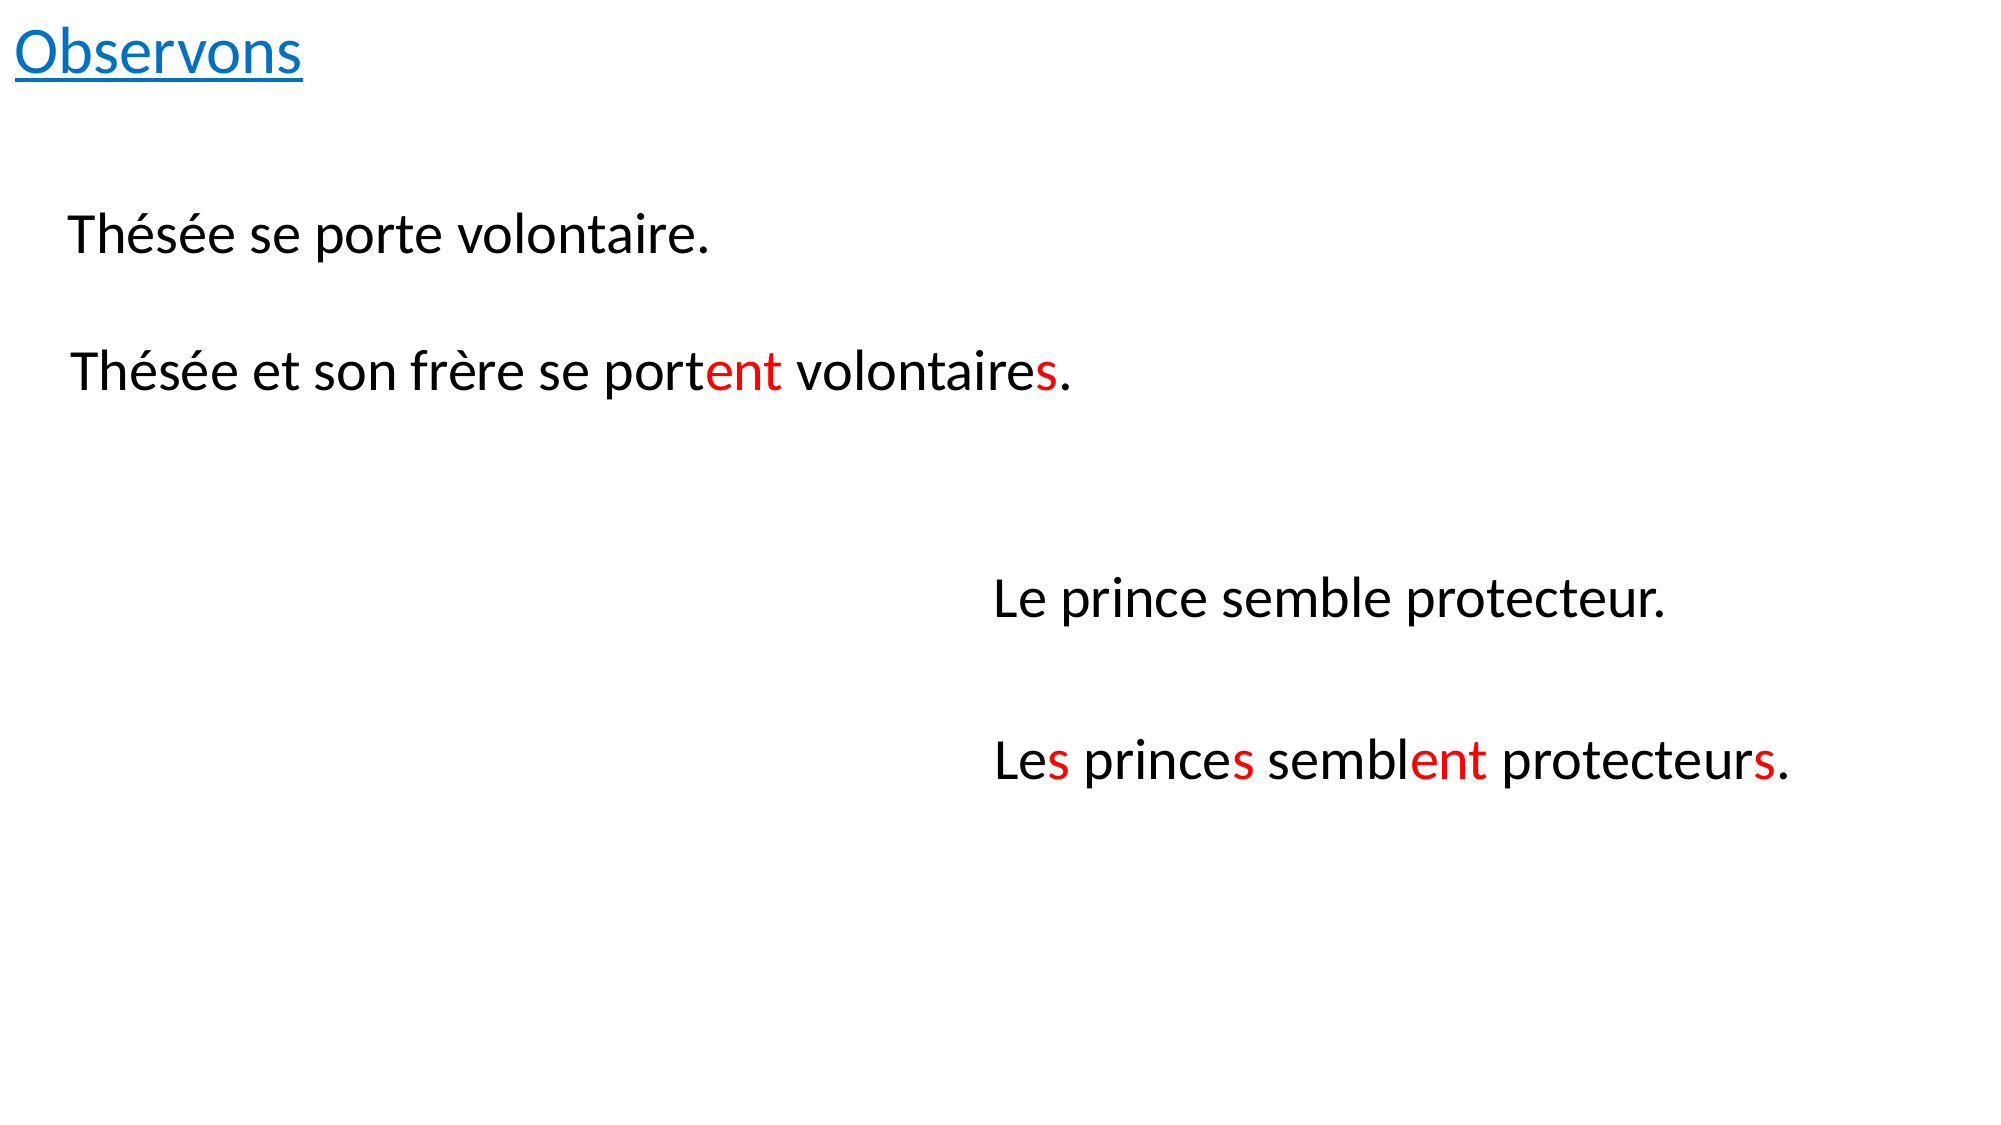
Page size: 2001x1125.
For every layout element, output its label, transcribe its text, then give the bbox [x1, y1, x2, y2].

text_box Thésée se porte volontaire. [52, 187, 740, 273]
text_box Les princes semblent protecteurs. [980, 714, 1806, 799]
text_box Observons [0, 0, 813, 95]
text_box Le prince semble protecteur. [979, 551, 1683, 637]
text_box Thésée et son frère se portent volontaires. [55, 324, 1102, 410]
